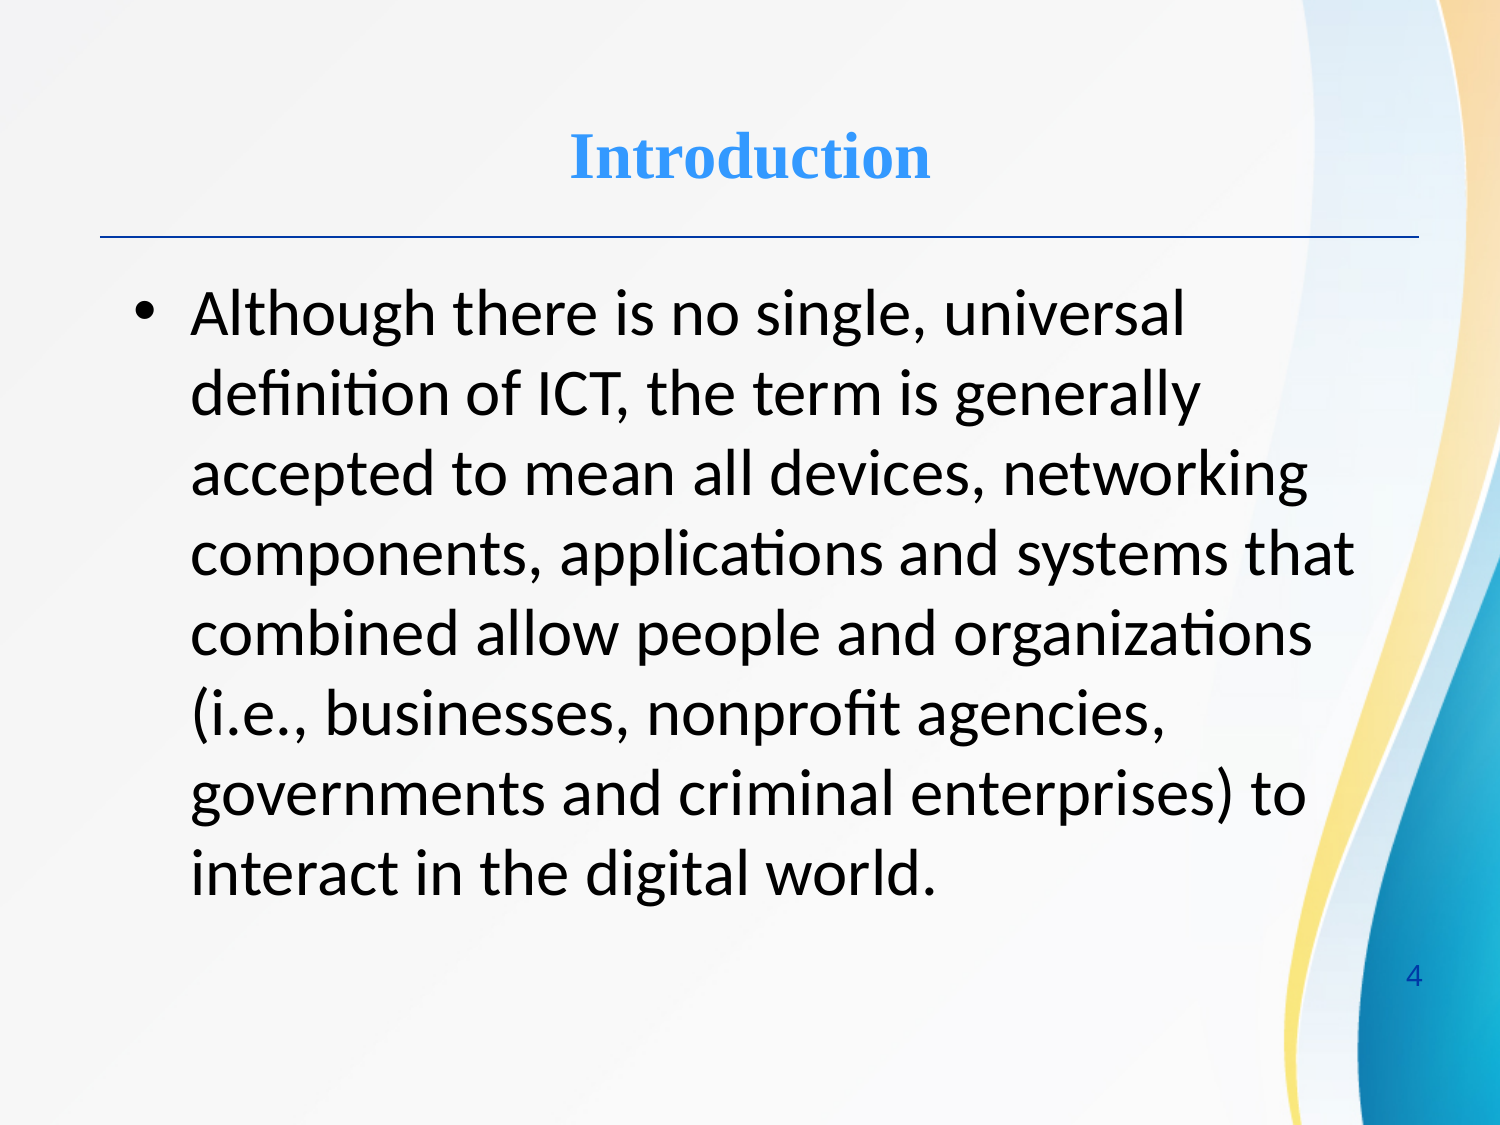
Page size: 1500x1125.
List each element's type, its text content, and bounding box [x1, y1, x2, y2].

text_box 4 [1087, 949, 1438, 1010]
text_box Although there is no single, universal definition of ICT, the term is generally accepted to mean all devices, networking components, applications and systems that combined allow people and organizations (i.e., businesses, nonprofit agencies, governments and criminal enterprises) to interact in the digital world. [119, 261, 1453, 1050]
picture [0, 0, 1500, 1125]
text_box Introduction [362, 104, 1140, 200]
